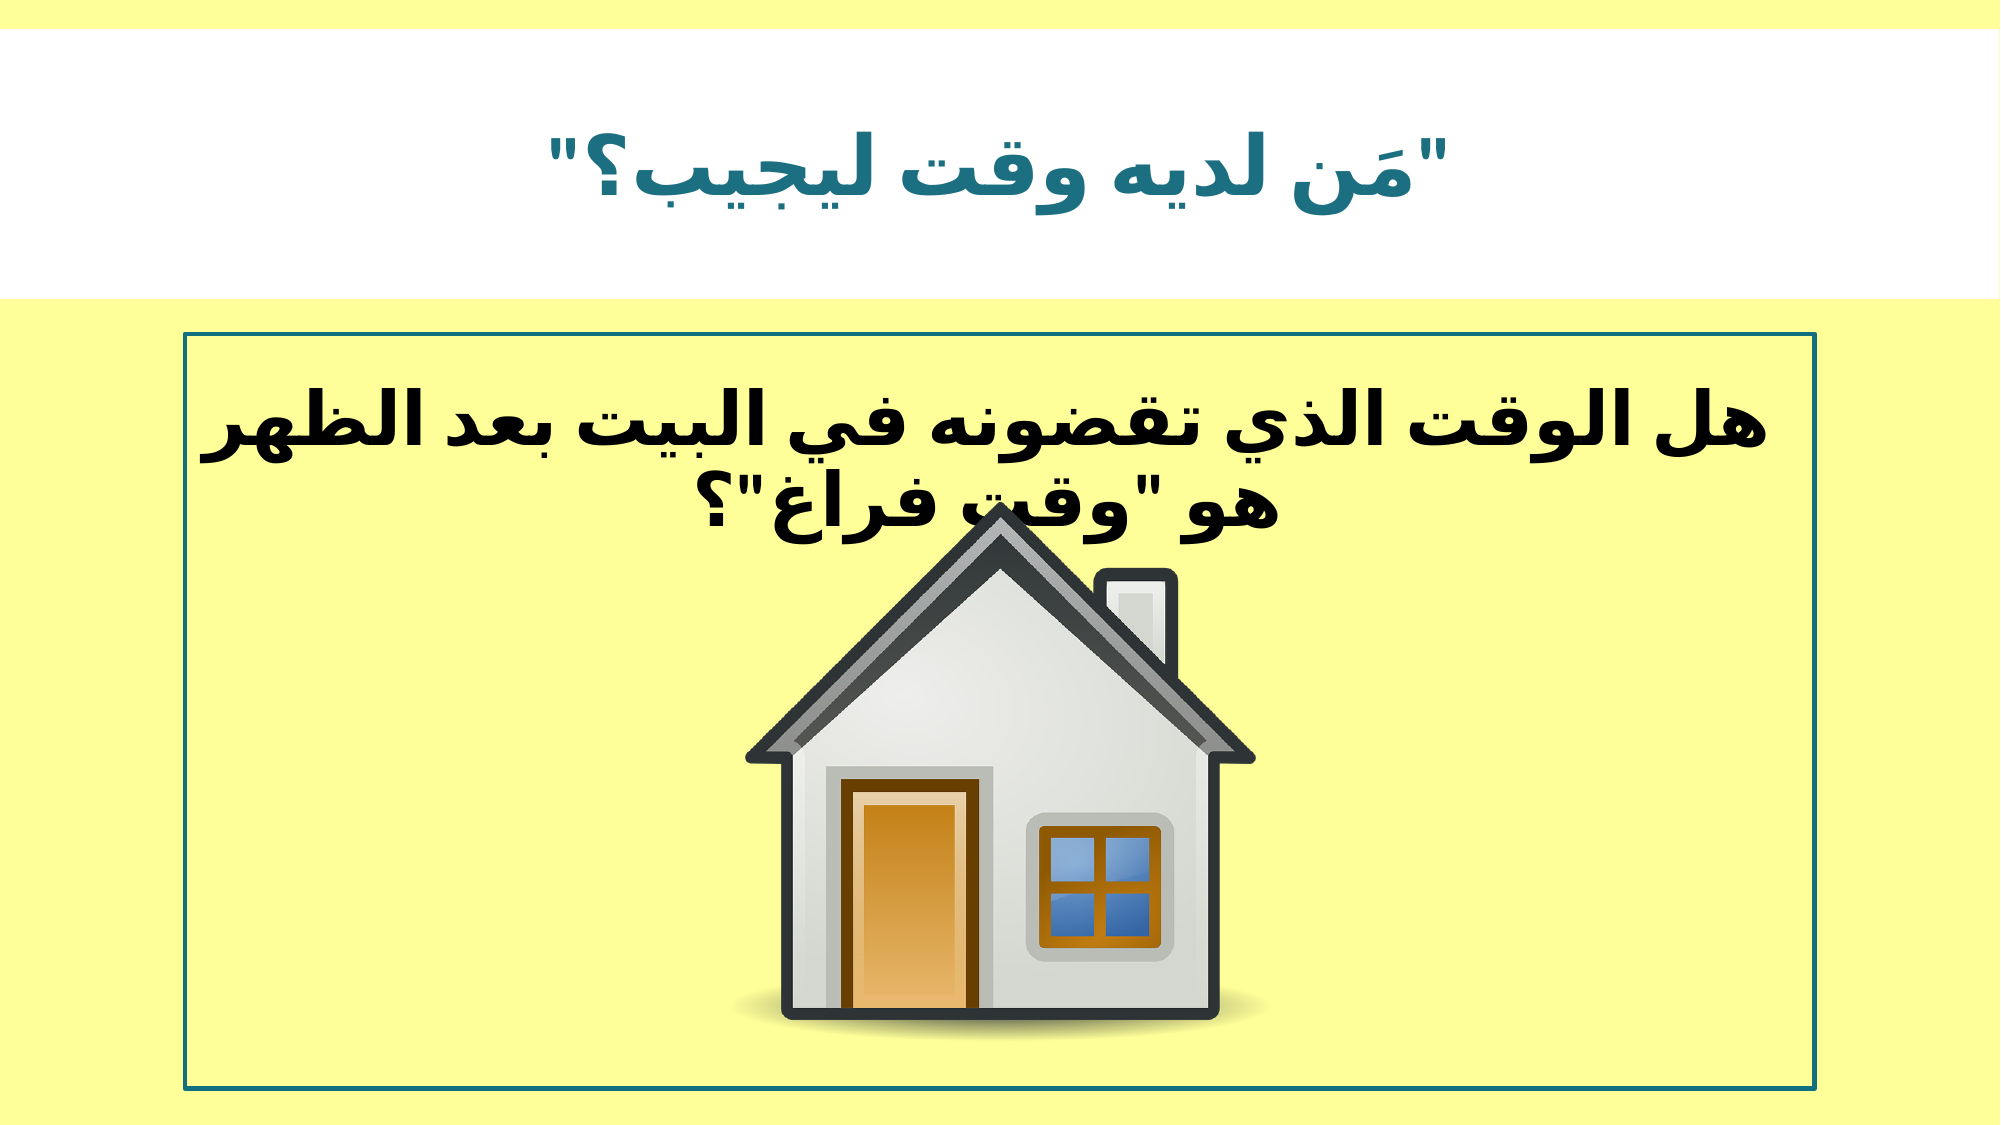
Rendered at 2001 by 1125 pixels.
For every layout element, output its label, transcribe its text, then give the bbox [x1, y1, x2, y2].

picture [727, 502, 1272, 1050]
title "مَن لديه وقت ليجيب؟" [197, 46, 1803, 295]
list هل الوقت الذي تقضونه في البيت بعد الظهر هو "وقت فراغ"؟ [172, 373, 184, 1049]
text_box [184, 333, 1815, 1089]
